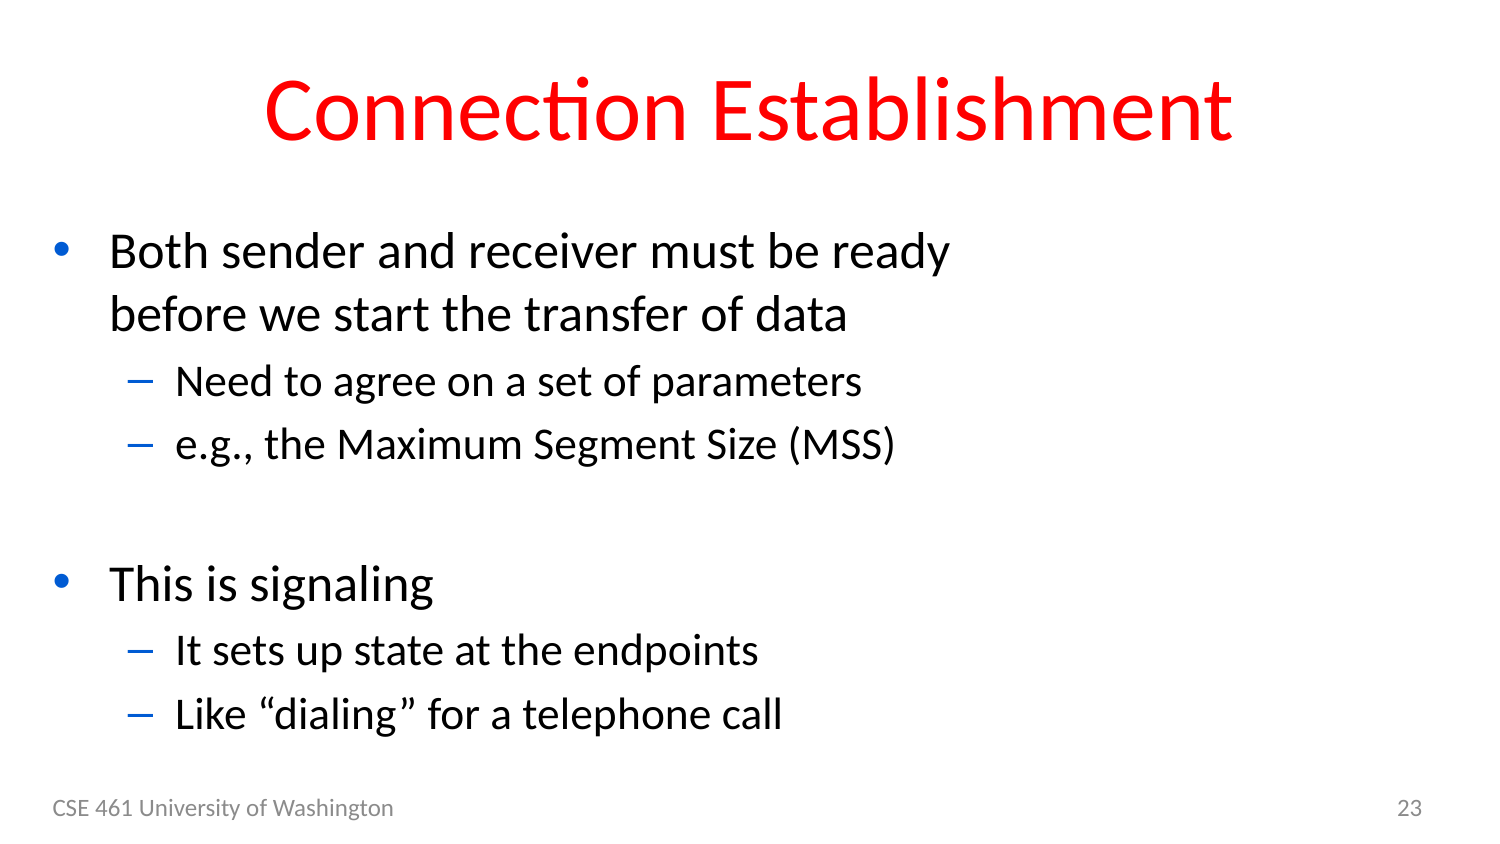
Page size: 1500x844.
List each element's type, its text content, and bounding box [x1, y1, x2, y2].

footer CSE 461 University of Washington [37, 784, 513, 830]
slide_number 23 [1087, 784, 1438, 830]
title Connection Establishment [37, 33, 1463, 175]
list Both sender and receiver must be ready before we start the transfer of data Need to agree on a set of parameters e.g., the Maximum Segment Size (MSS) This is signaling It sets up state at the endpoints Like “dialing” for a telephone call [37, 209, 975, 760]
